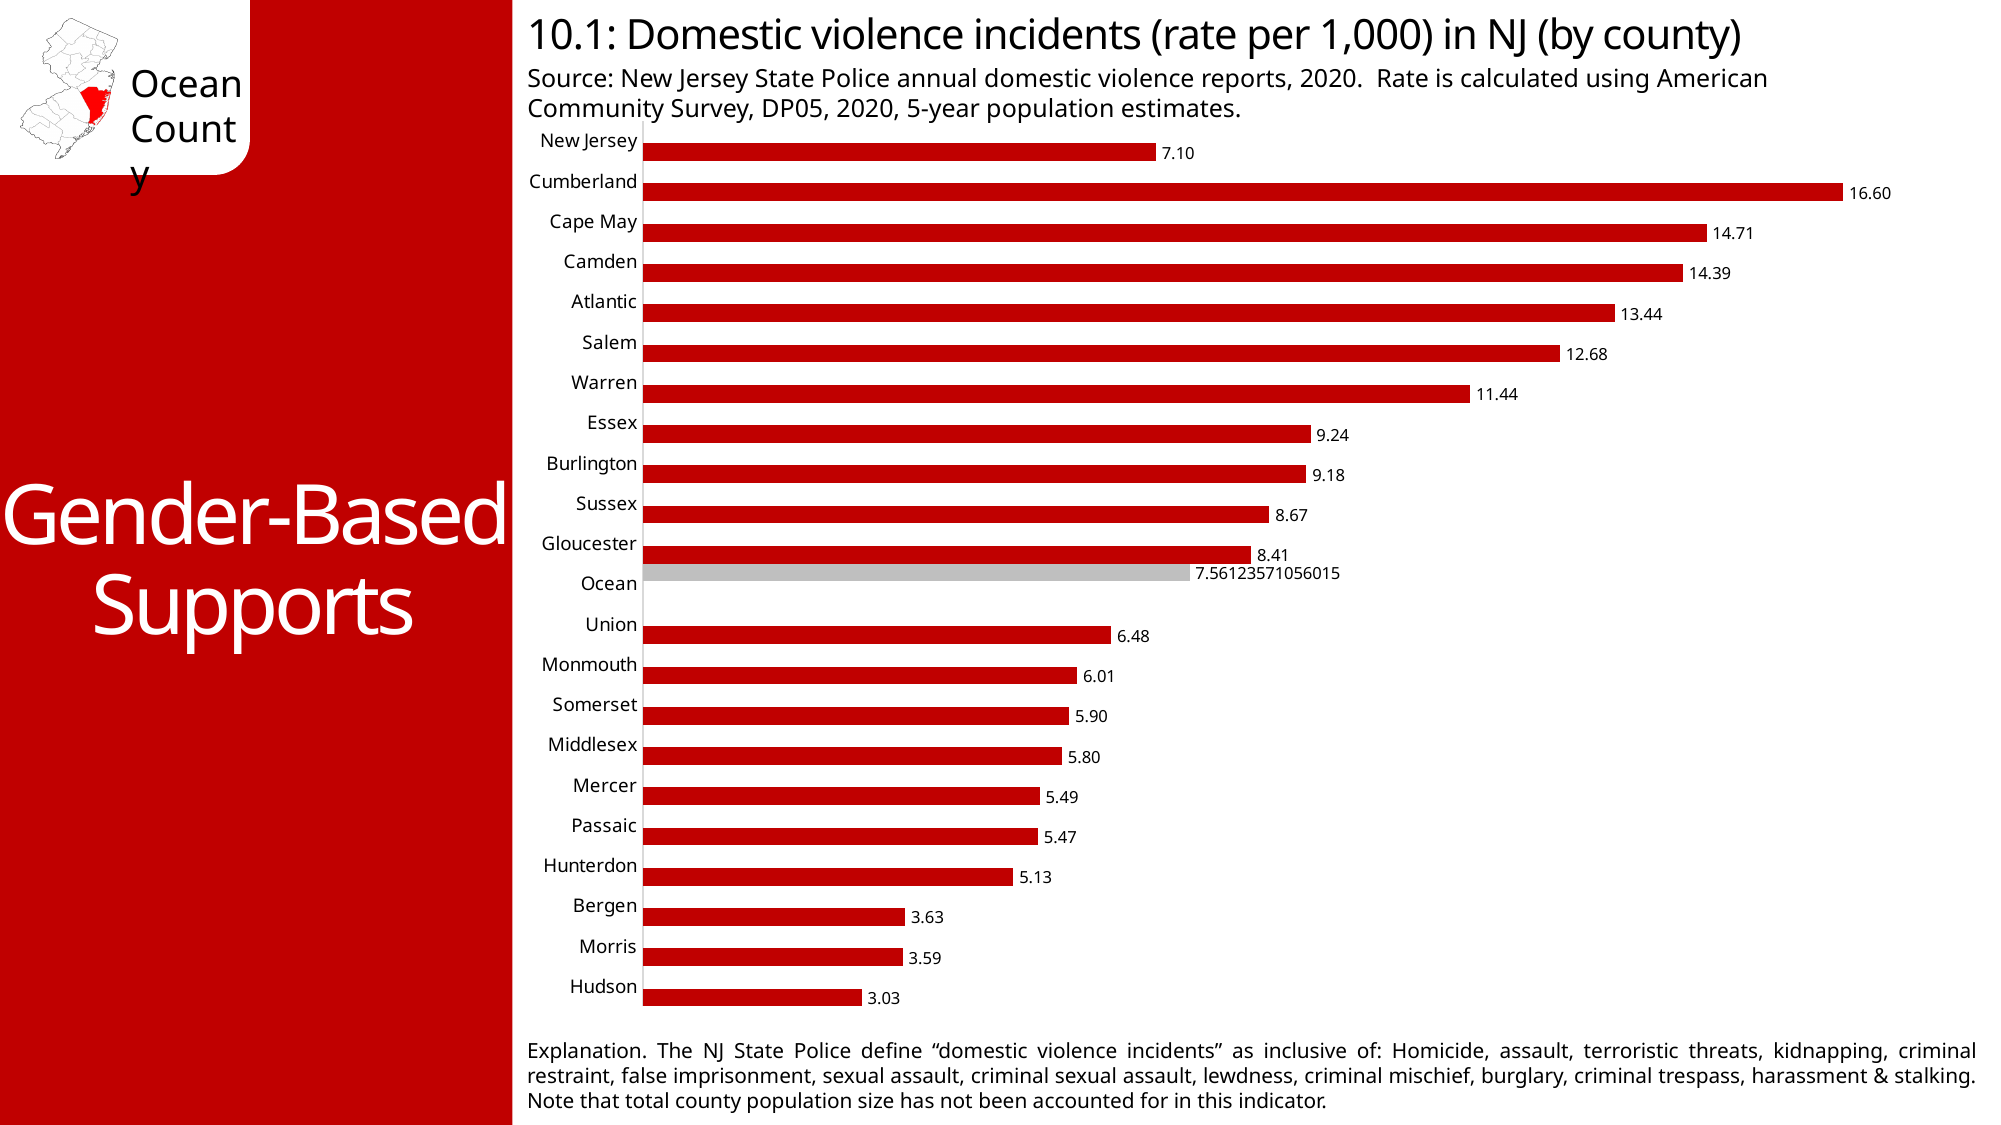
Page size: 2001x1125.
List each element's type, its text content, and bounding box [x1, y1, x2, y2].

text_box Explanation. The NJ State Police define “domestic violence incidents” as inclusive of: Homicide, assault, terroristic threats, kidnapping, criminal restraint, false imprisonment, sexual assault, criminal sexual assault, lewdness, criminal mischief, burglary, criminal trespass, harassment & stalking. Note that total county population size has not been accounted for in this indicator. [512, 1037, 1992, 1113]
picture [20, 18, 118, 112]
text_box Source: New Jersey State Police annual domestic violence reports, 2020. Rate is calculated using American Community Survey, DP05, 2020, 5-year population estimates. [512, 55, 1891, 119]
text_box 10.1: Domestic violence incidents (rate per 1,000) in NJ (by county) [512, 0, 1992, 65]
chart [512, 119, 1981, 1094]
text_box Gender-Based Supports [0, 112, 512, 1013]
